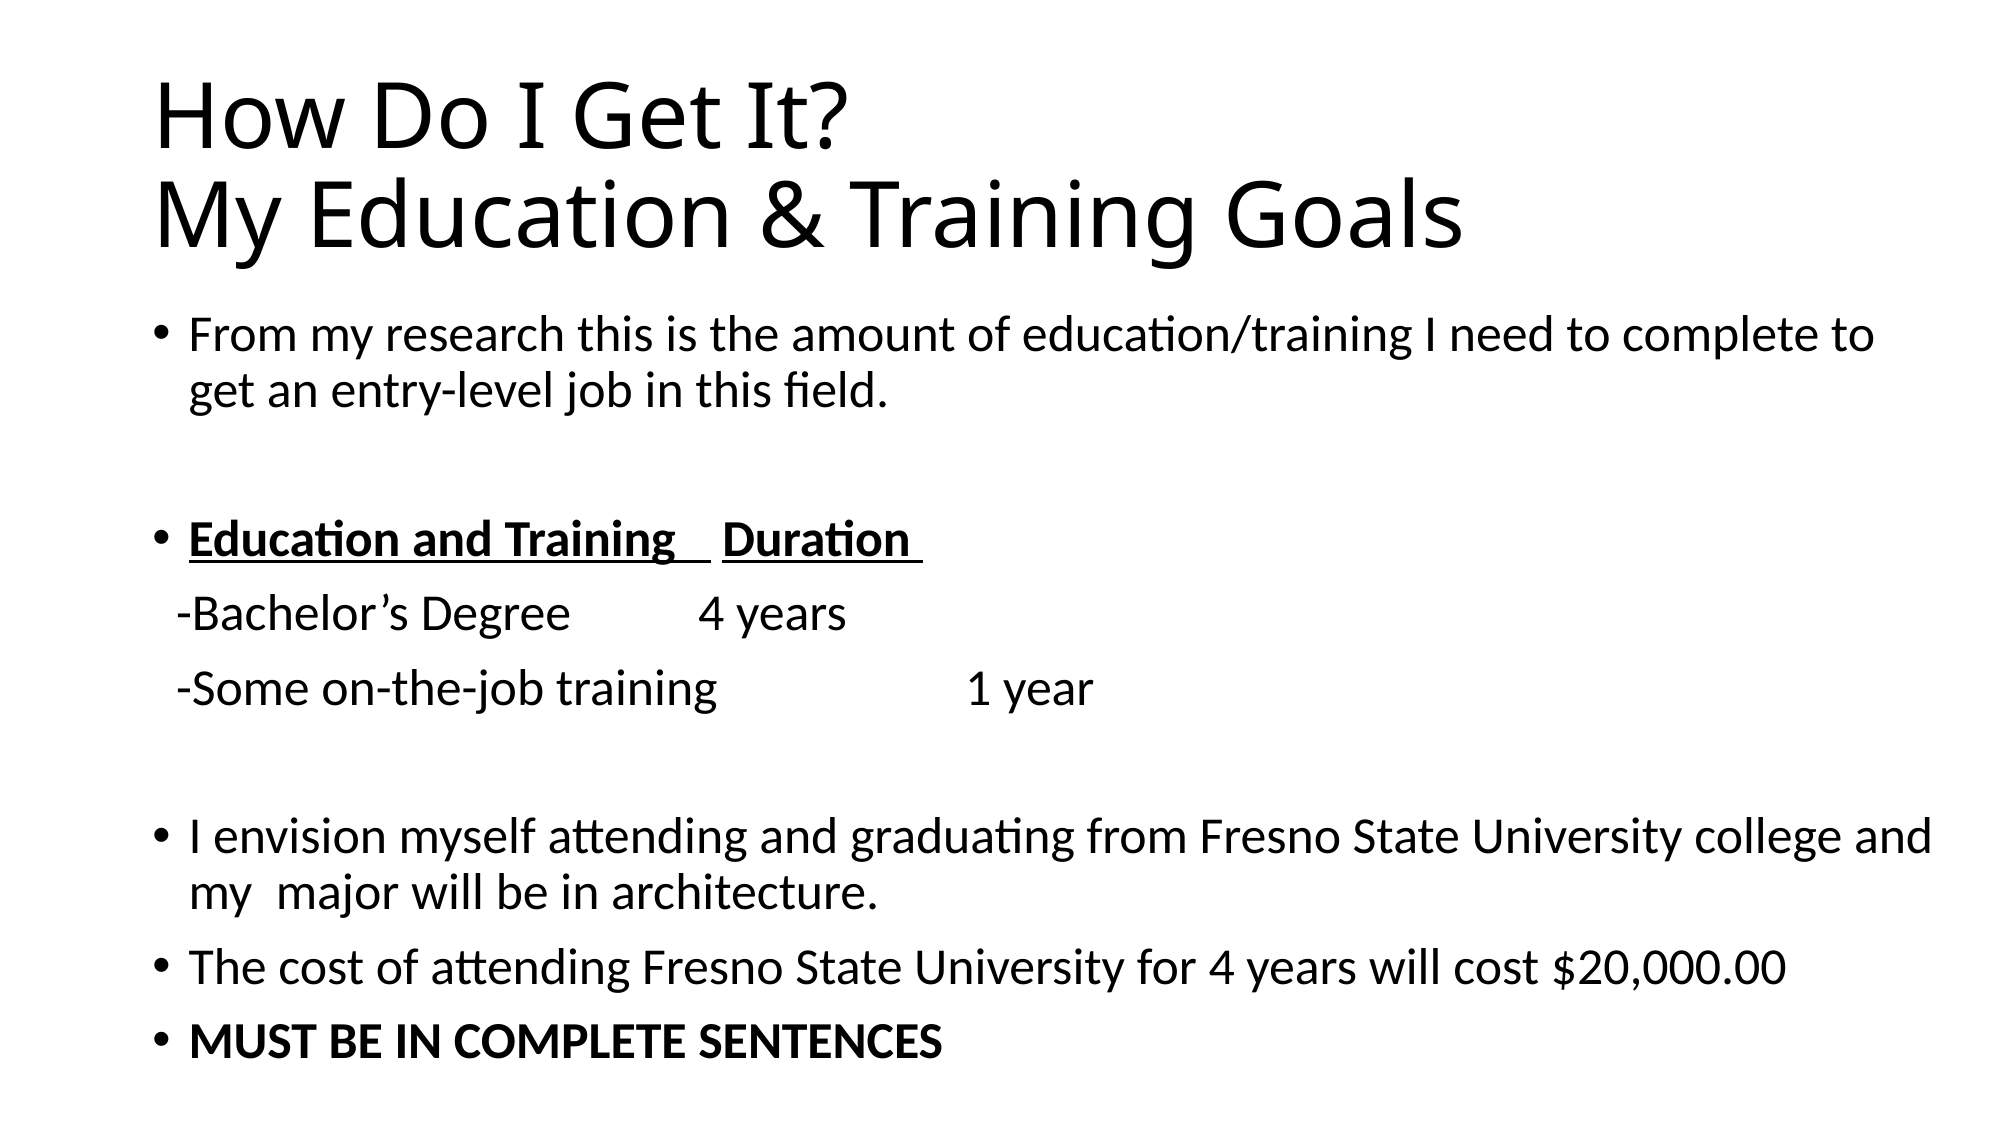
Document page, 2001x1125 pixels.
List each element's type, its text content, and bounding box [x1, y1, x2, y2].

title How Do I Get It? My Education & Training Goals [137, 59, 1863, 278]
list From my research this is the amount of education/training I need to complete to get an entry-level job in this field. Education and Training Duration -Bachelor’s Degree 4 years -Some on-the-job training 1 year I envision myself attending and graduating from Fresno State University college and my major will be in architecture. The cost of attending Fresno State University for 4 years will cost $20,000.00 MUST BE IN COMPLETE SENTENCES [137, 299, 1969, 1085]
